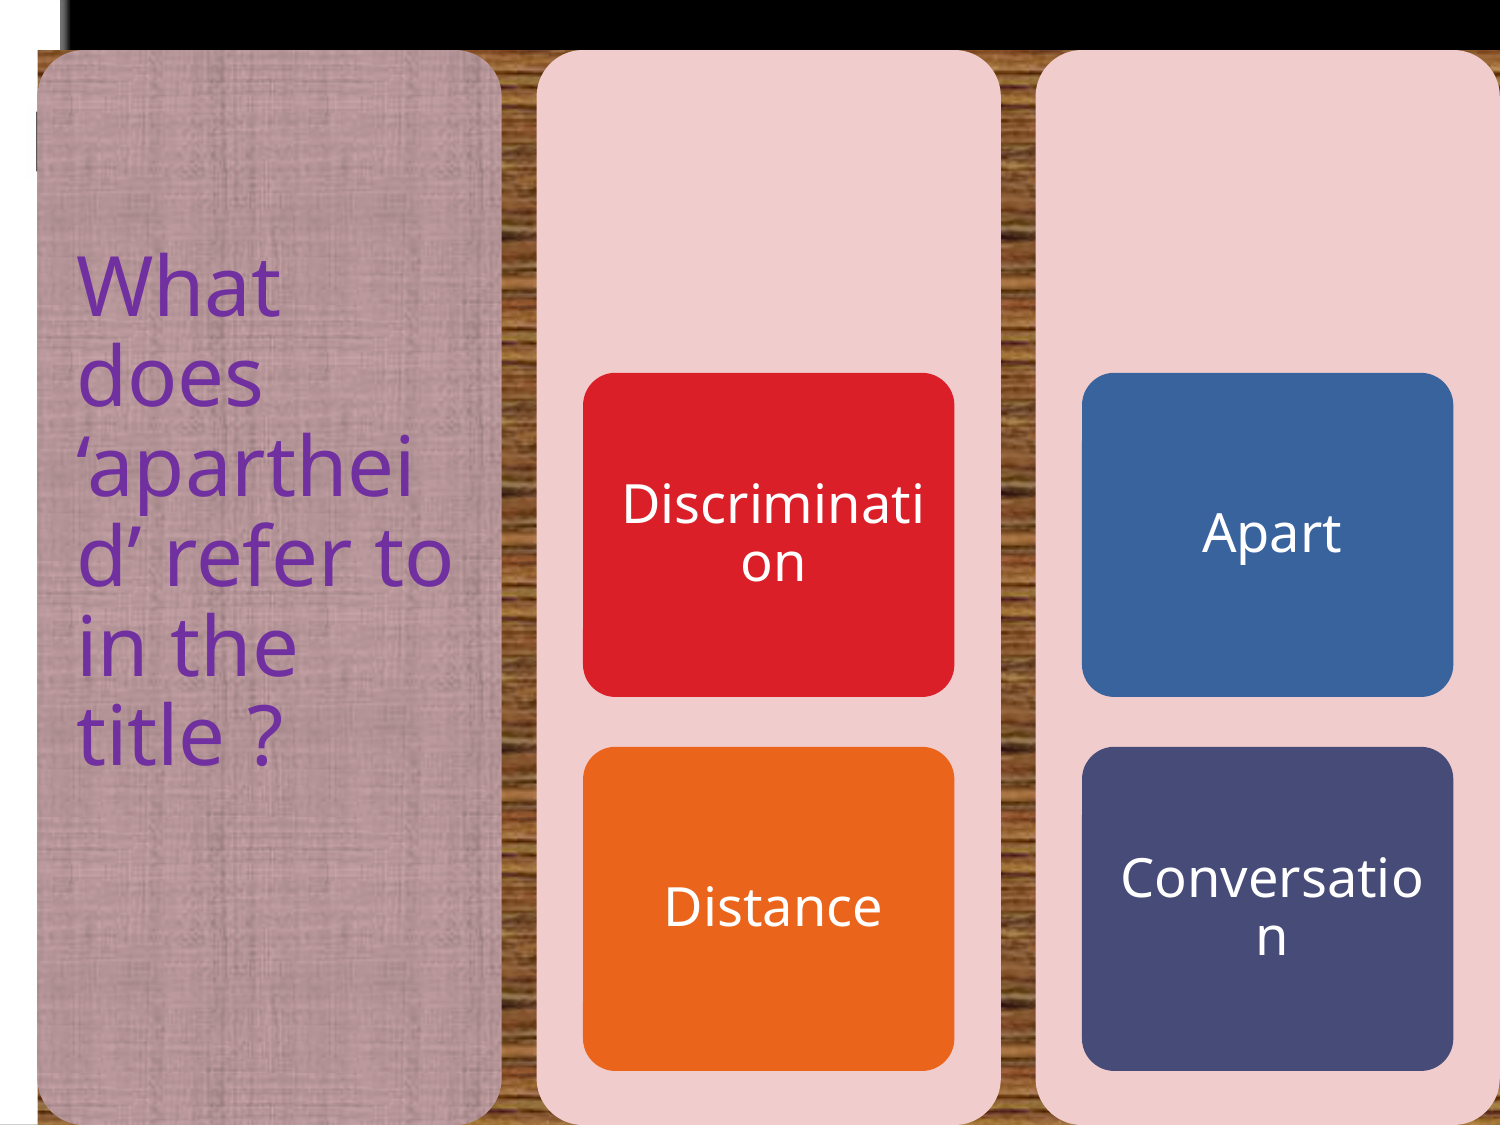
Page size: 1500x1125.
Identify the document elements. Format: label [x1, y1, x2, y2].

text_box [37, 49, 1500, 1125]
